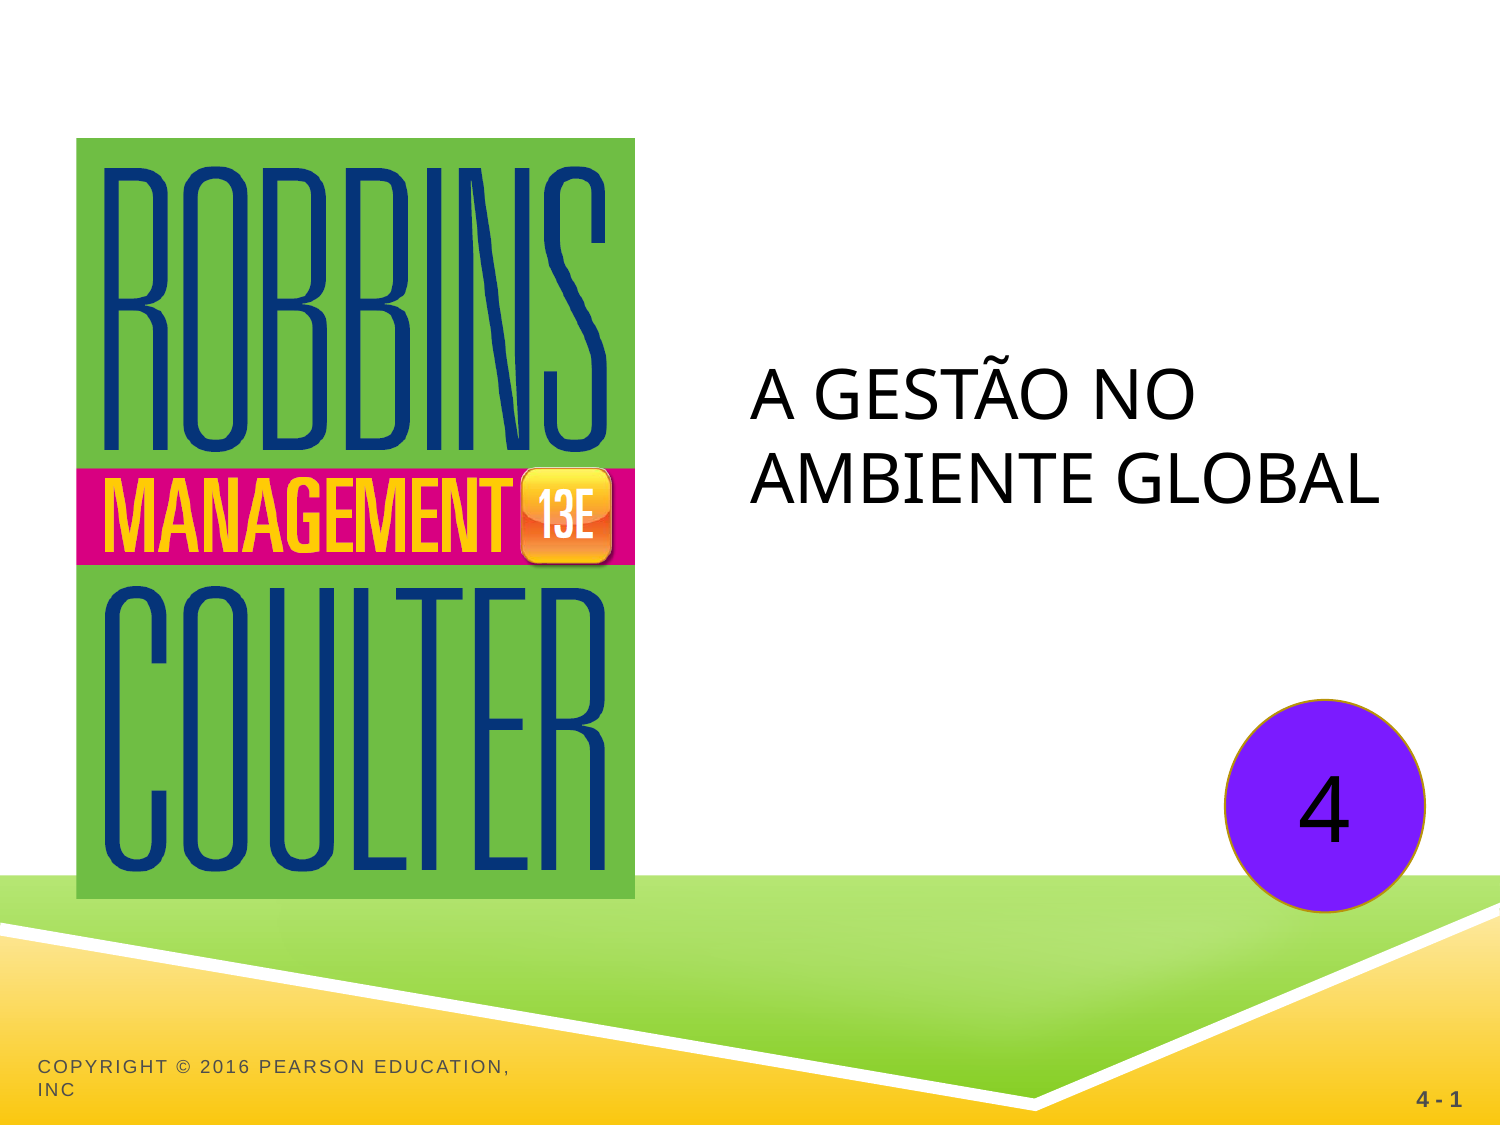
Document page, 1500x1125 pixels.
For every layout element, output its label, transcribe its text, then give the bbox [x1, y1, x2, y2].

title A Gestão no ambiente global [750, 275, 1388, 525]
footer Copyright © 2016 Pearson Education, Inc [37, 1025, 550, 1100]
text_box 4 [1223, 698, 1427, 914]
slide_number 4 - 1 [1387, 1052, 1463, 1113]
picture [74, 137, 638, 901]
